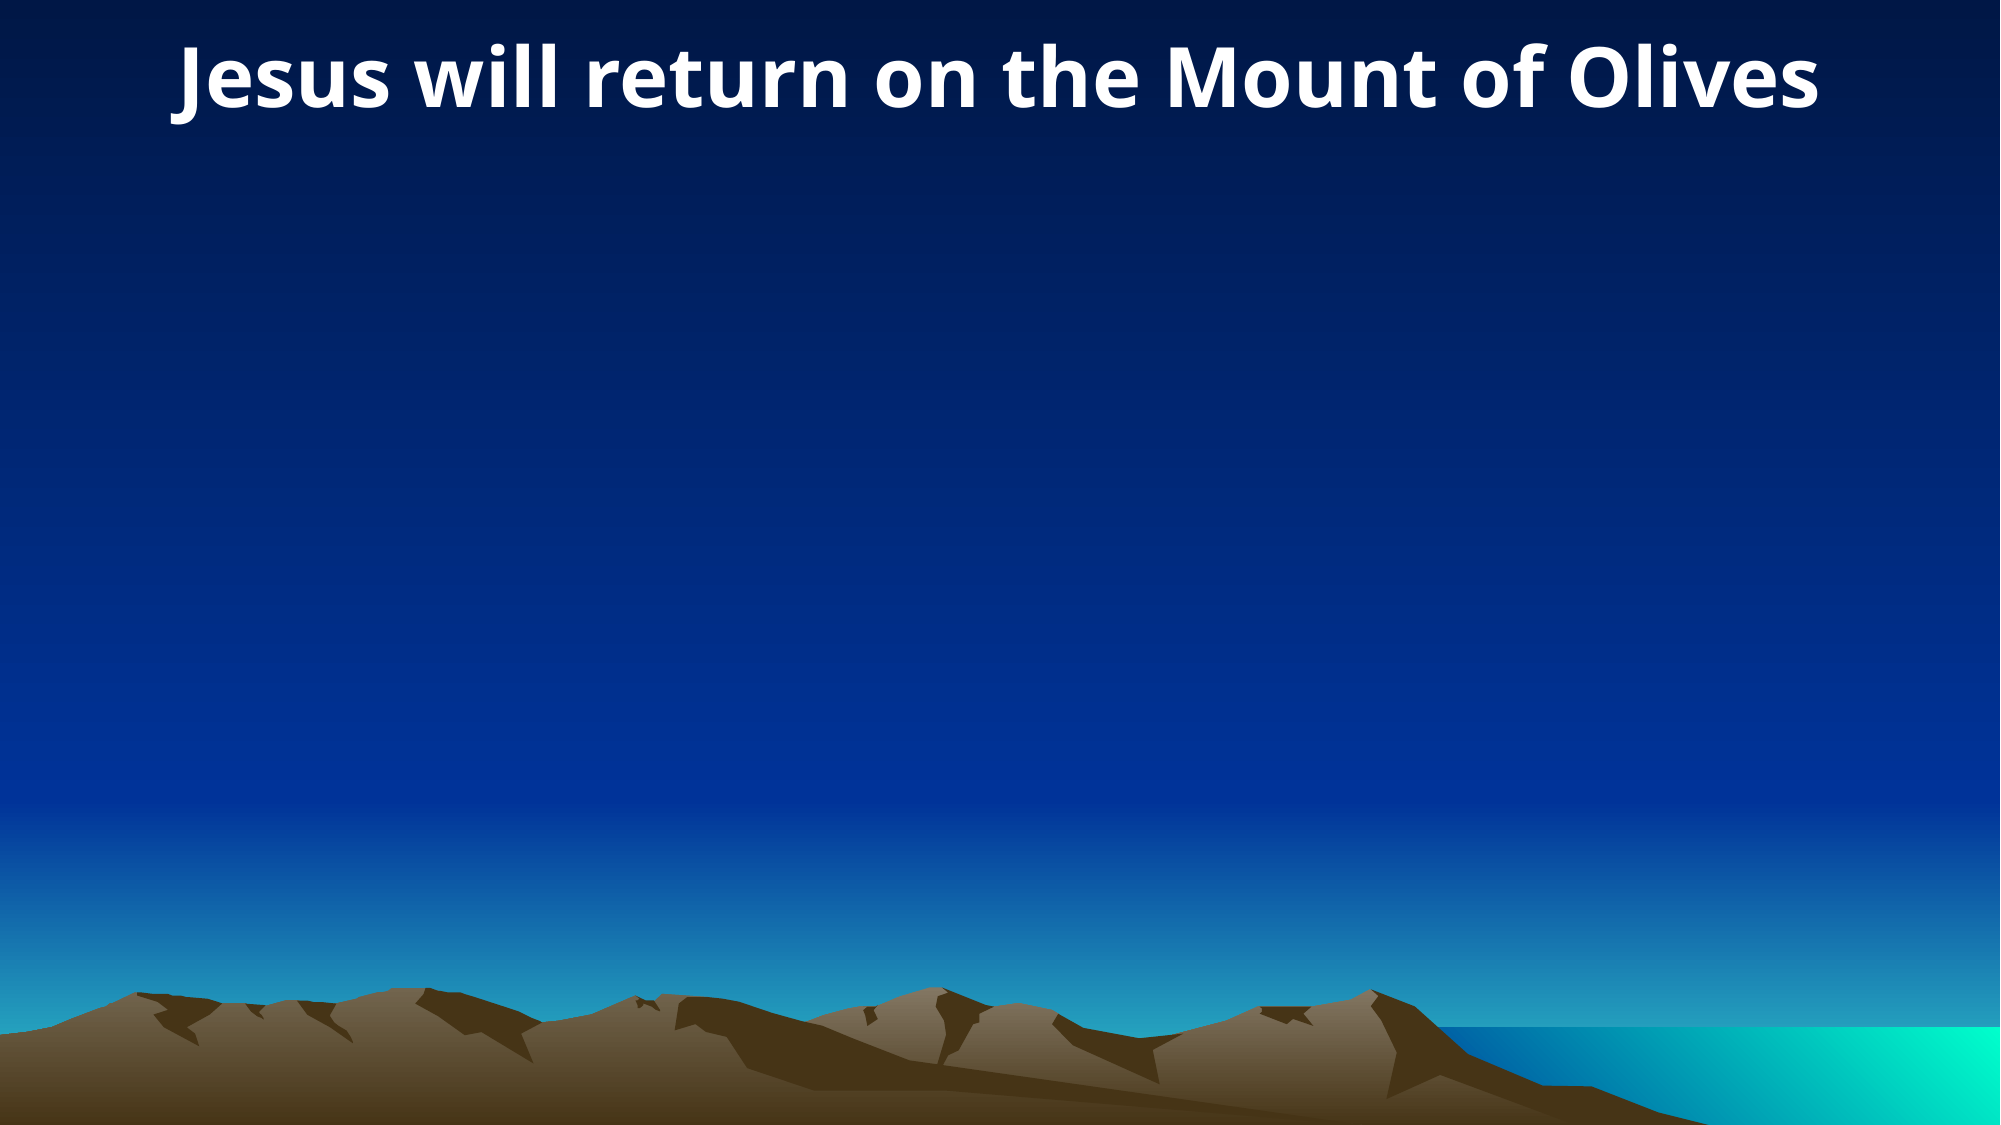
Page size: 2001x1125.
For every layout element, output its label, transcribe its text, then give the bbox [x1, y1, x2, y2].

text_box Jesus will return on the Mount of Olives [0, 1, 2000, 825]
